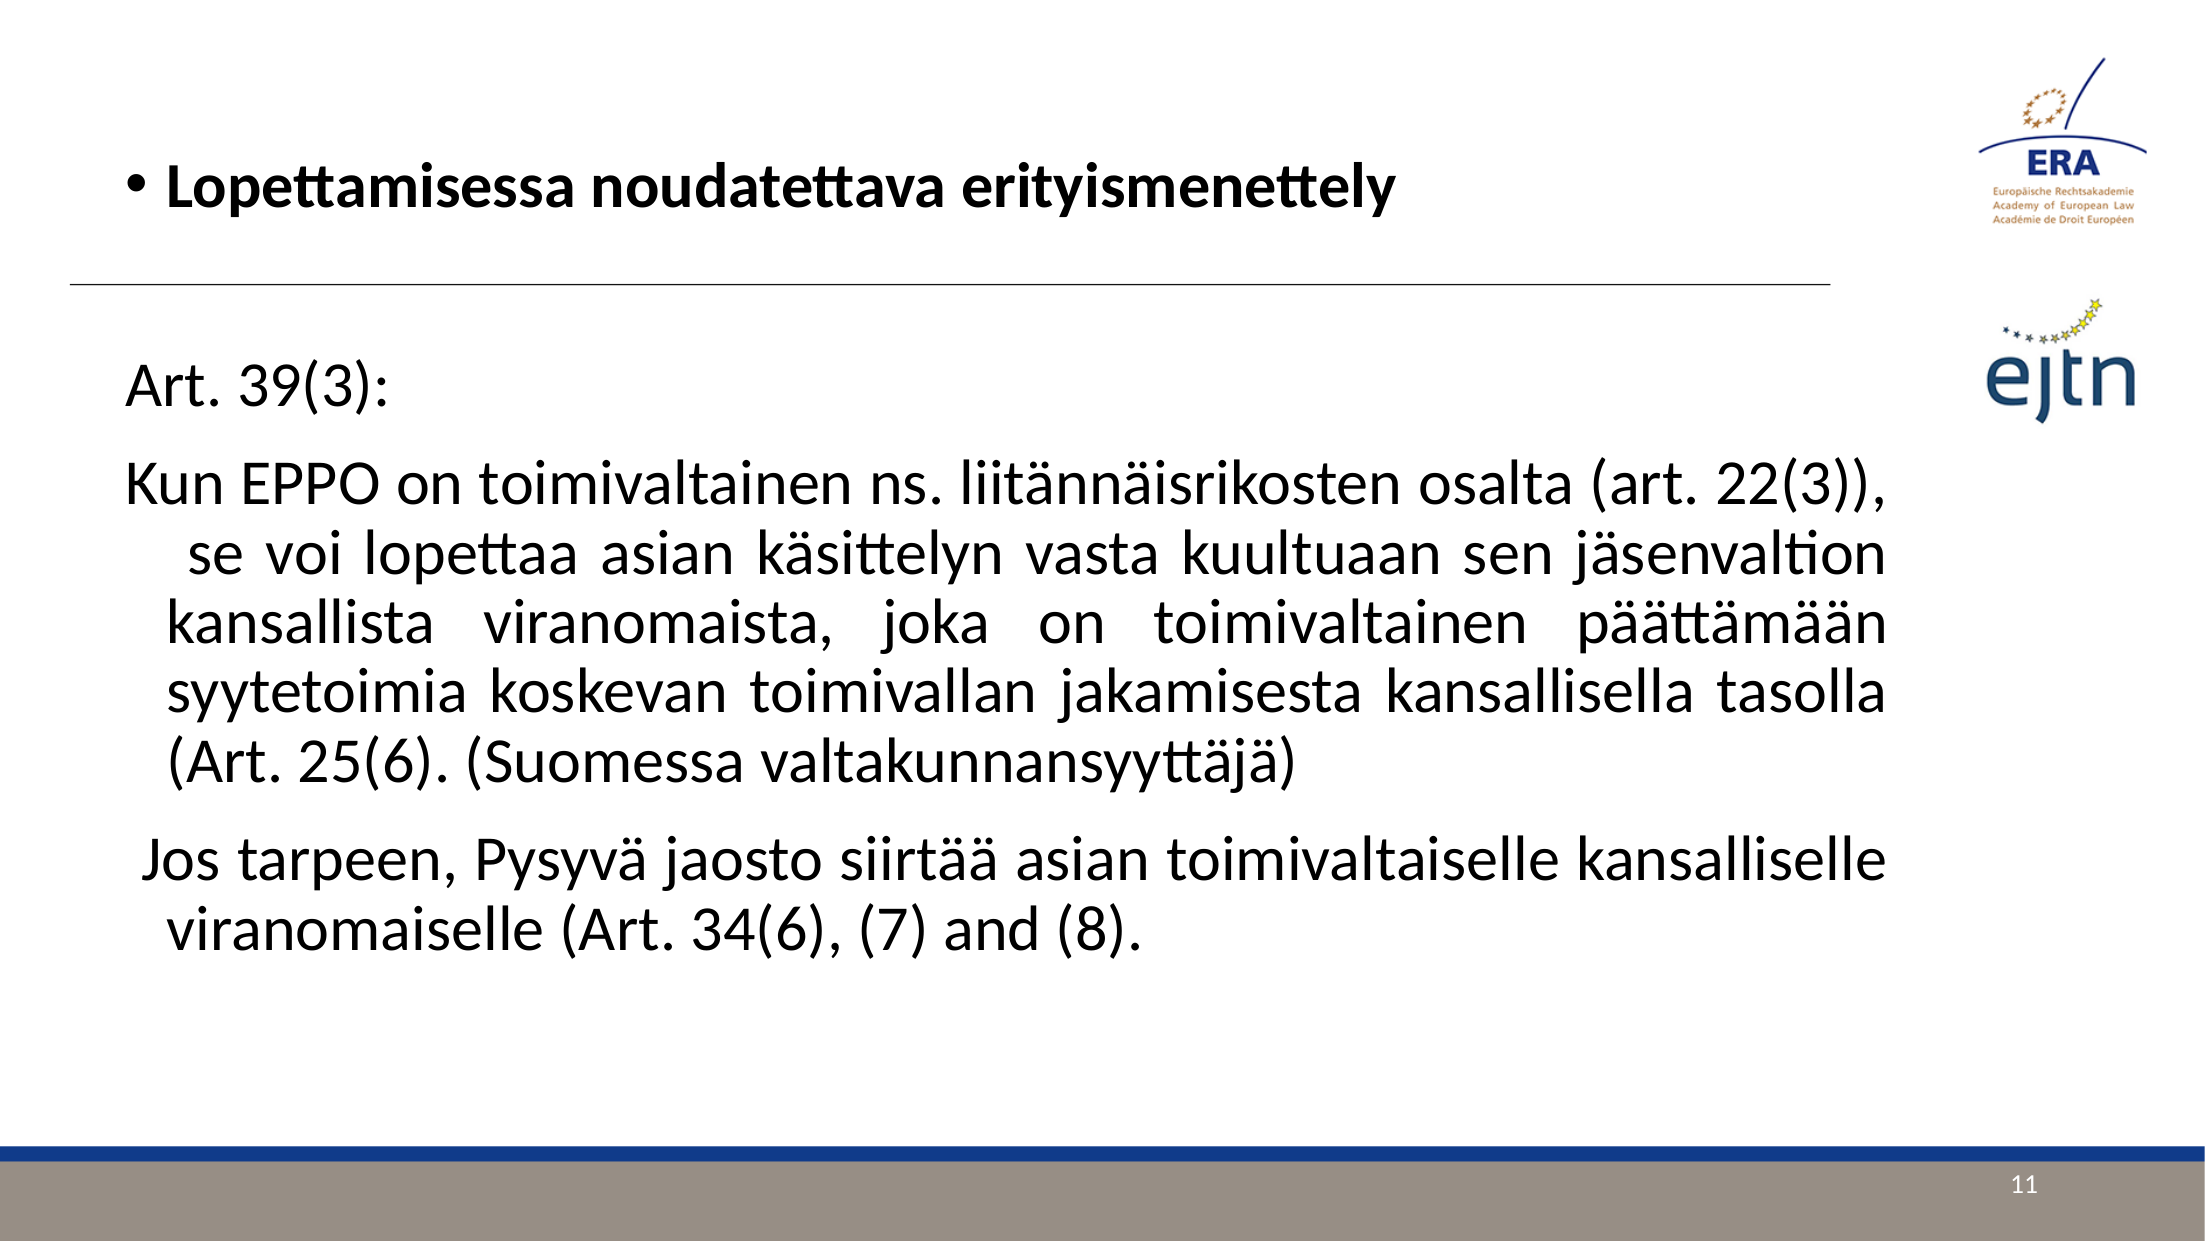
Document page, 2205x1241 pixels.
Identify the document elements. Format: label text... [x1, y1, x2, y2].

list Art. 39(3): Kun EPPO on toimivaltainen ns. liitännäisrikosten osalta (art. 22(3)), se voi lopettaa asian käsittelyn vasta kuultuaan sen jäsenvaltion kansallista viranomaista, joka on toimivaltainen päättämään syytetoimia koskevan toimivallan jakamisesta kansallisella tasolla (Art. 25(6). (Suomessa valtakunnansyyttäjä) Jos tarpeen, Pysyvä jaosto siirtää asian toimivaltaiselle kansalliselle viranomaiselle (Art. 34(6), (7) and (8). [110, 343, 1905, 1063]
slide_number 11 [1557, 1149, 2054, 1216]
picture [0, 0, 2205, 1241]
title Lopettamisessa noudatettava erityismenettely [110, 83, 2095, 291]
